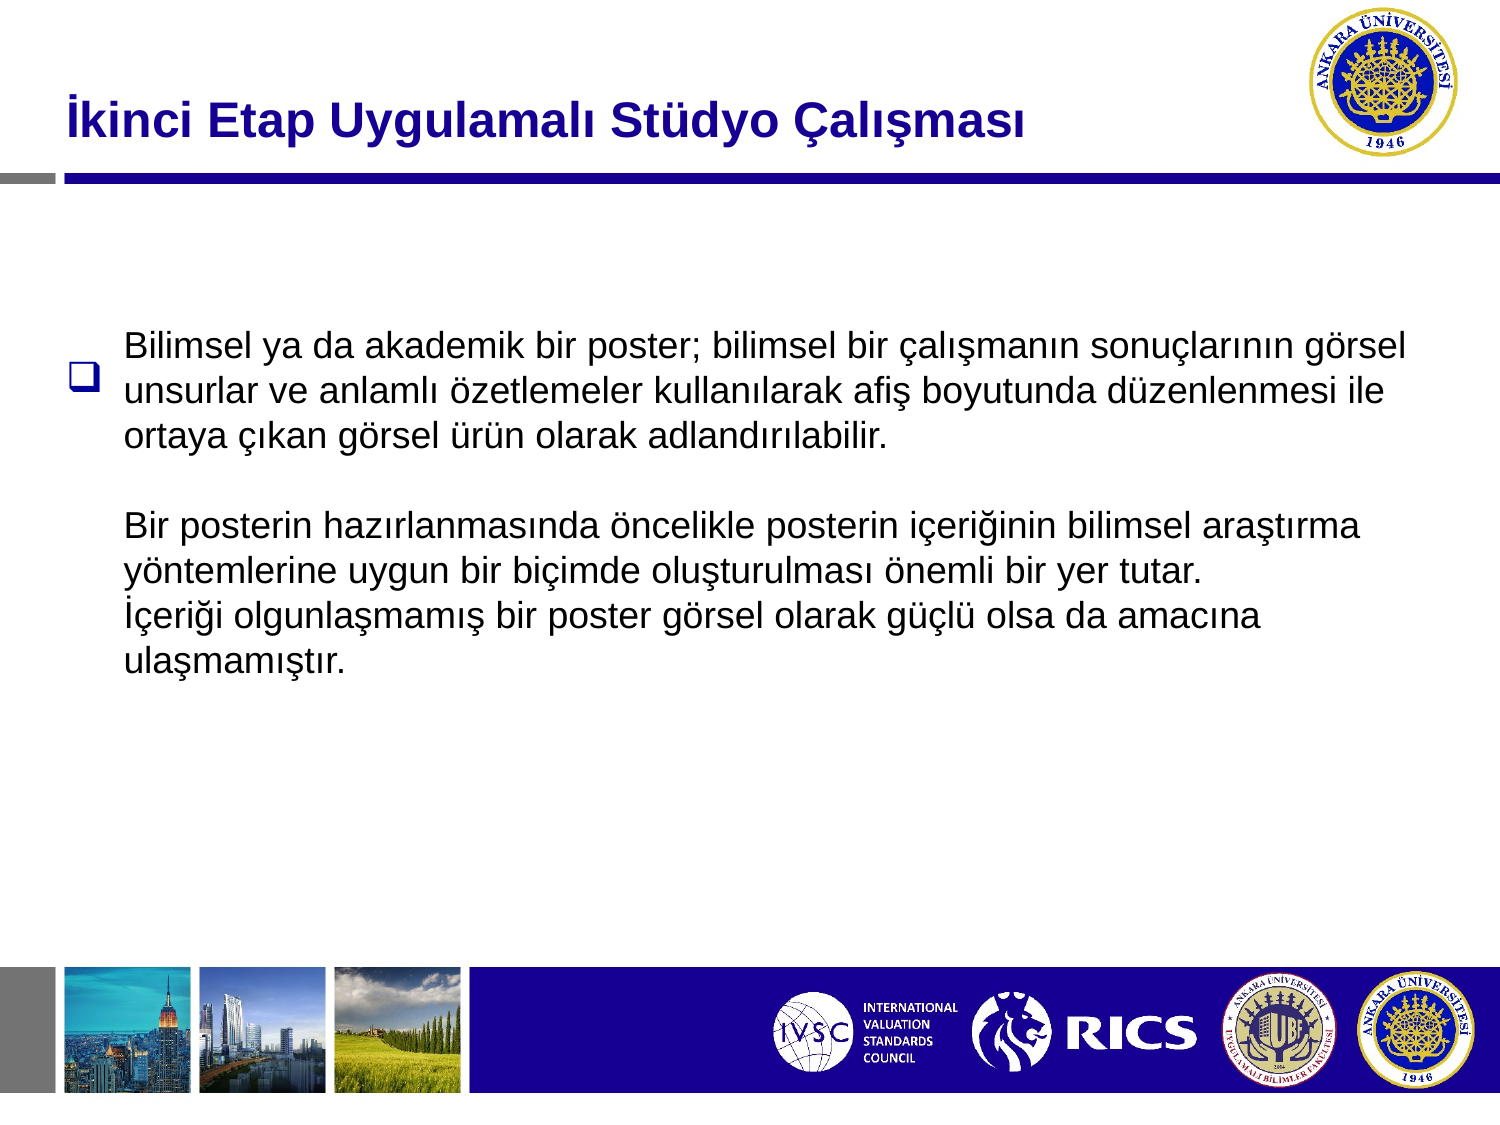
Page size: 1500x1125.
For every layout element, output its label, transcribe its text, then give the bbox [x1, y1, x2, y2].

text_box Bilimsel ya da akademik bir poster; bilimsel bir çalışmanın sonuçlarının görsel unsurlar ve anlamlı özetlemeler kullanılarak afiş boyutunda düzenlenmesi ile ortaya çıkan görsel ürün olarak adlandırılabilir. Bir posterin hazırlanmasında öncelikle posterin içeriğinin bilimsel araştırma yöntemlerine uygun bir biçimde oluşturulması önemli bir yer tutar. İçeriği olgunlaşmamış bir poster görsel olarak güçlü olsa da amacına ulaşmamıştır. [108, 314, 1449, 869]
picture [0, 0, 1500, 1125]
text_box İkinci Etap Uygulamalı Stüdyo Çalışması [51, 87, 1449, 192]
list [51, 192, 1449, 925]
